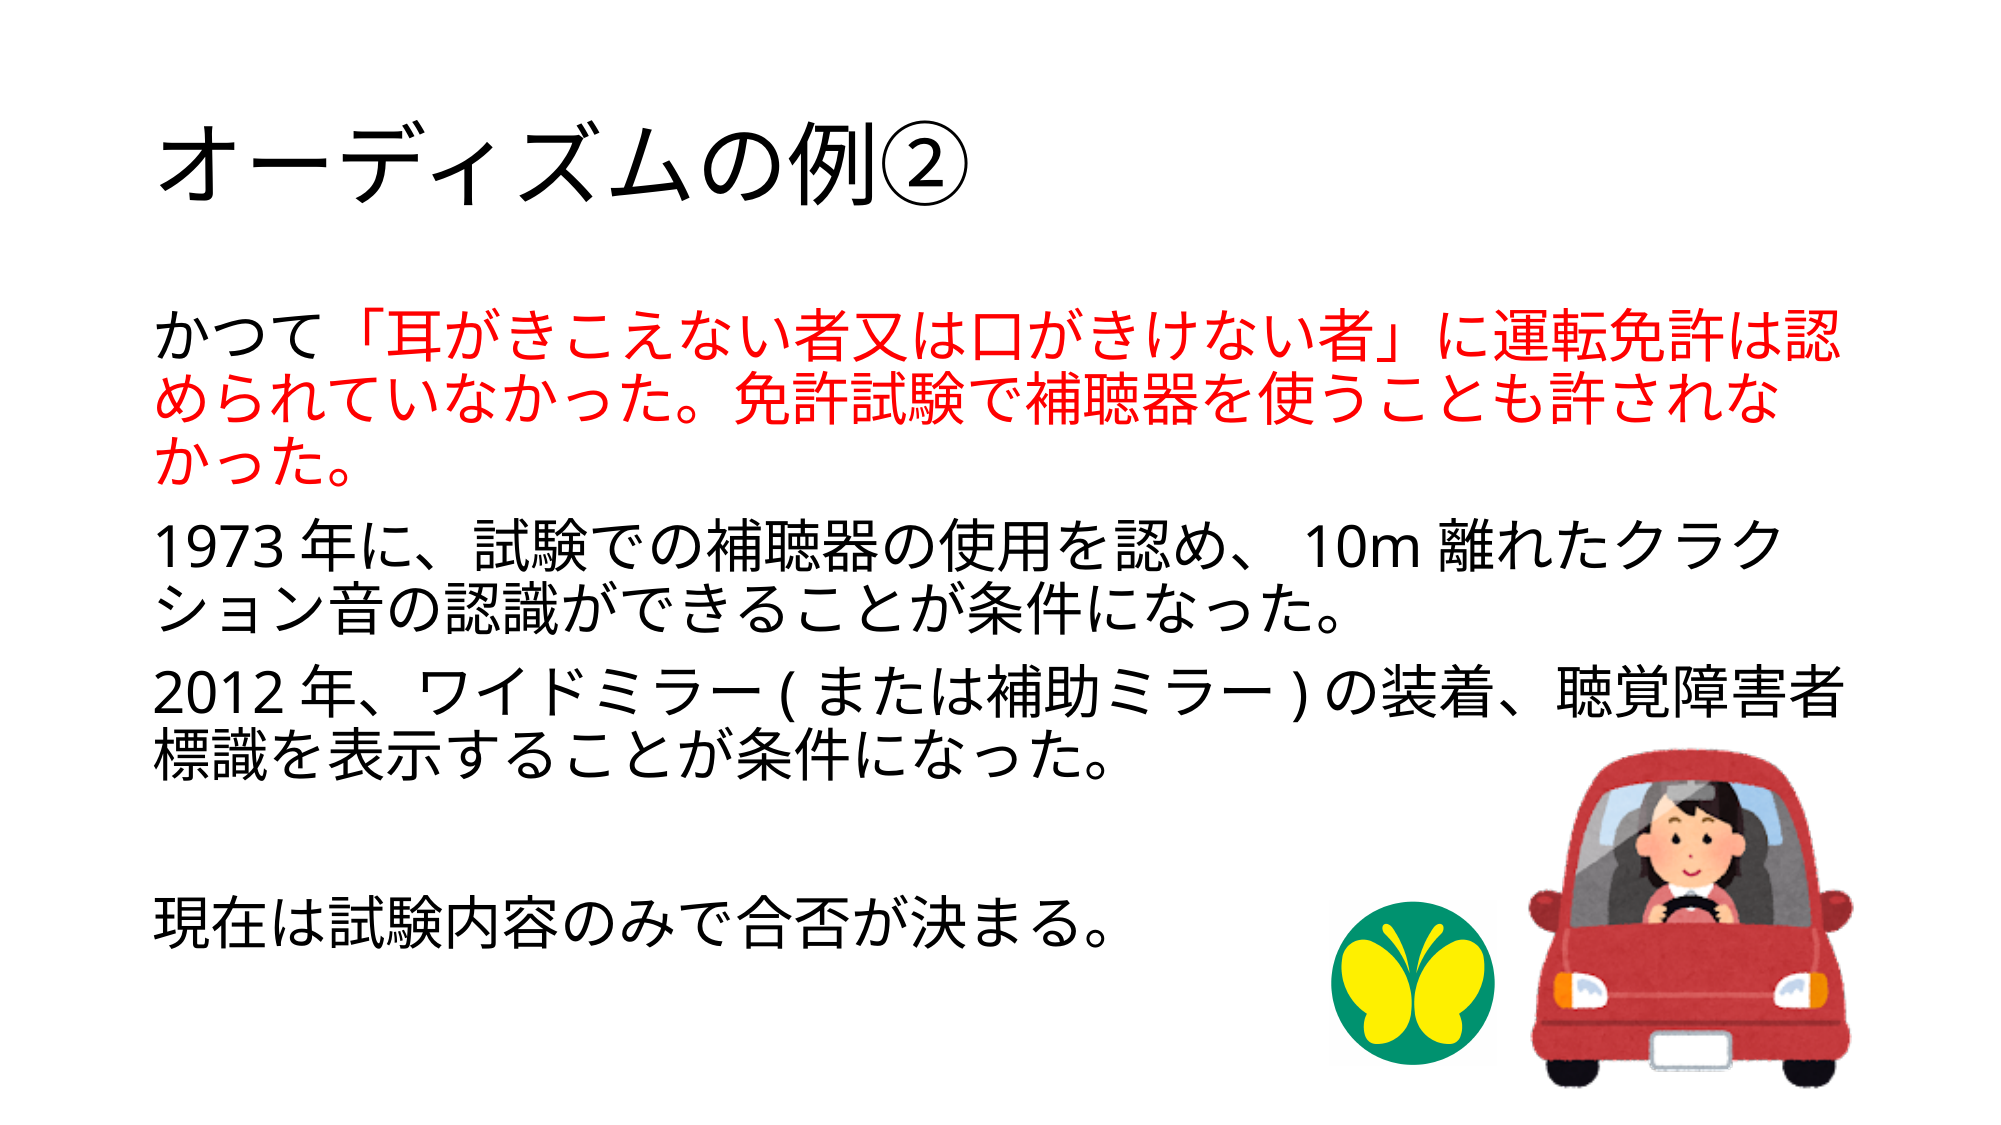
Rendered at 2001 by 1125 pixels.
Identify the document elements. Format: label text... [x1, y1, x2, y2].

title オーディズムの例② [137, 59, 1863, 278]
picture [1520, 741, 1865, 1098]
list かつて「耳がきこえない者又は口がきけない者」に運転免許は認められていなかった。免許試験で補聴器を使うことも許されなかった。 1973年に、試験での補聴器の使用を認め、10m離れたクラクション音の認識ができることが条件になった。 2012年、ワイドミラー(または補助ミラー)の装着、聴覚障害者標識を表示することが条件になった。 現在は試験内容のみで合否が決まる。 [137, 299, 1863, 1014]
picture [1329, 900, 1497, 1066]
